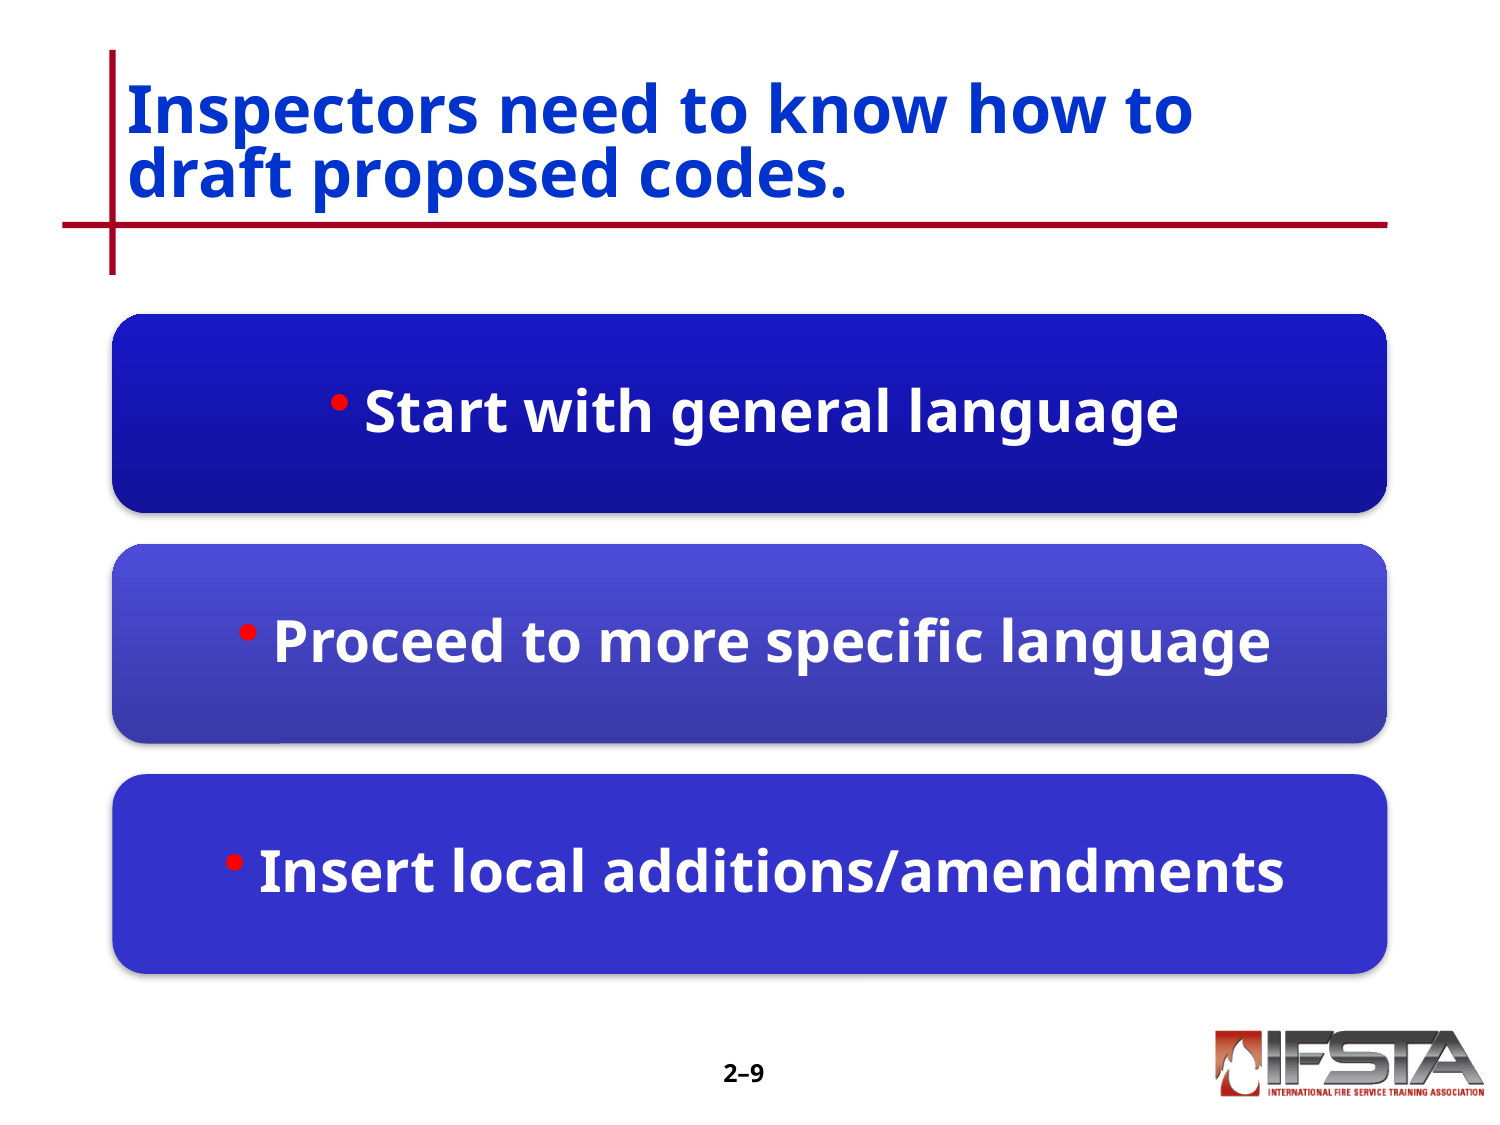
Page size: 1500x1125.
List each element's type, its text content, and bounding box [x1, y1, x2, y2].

title Inspectors need to know how to draft proposed codes. [112, 75, 1388, 225]
picture [1215, 1030, 1485, 1099]
slide_number 2–8 [587, 1050, 900, 1125]
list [112, 287, 1388, 1001]
